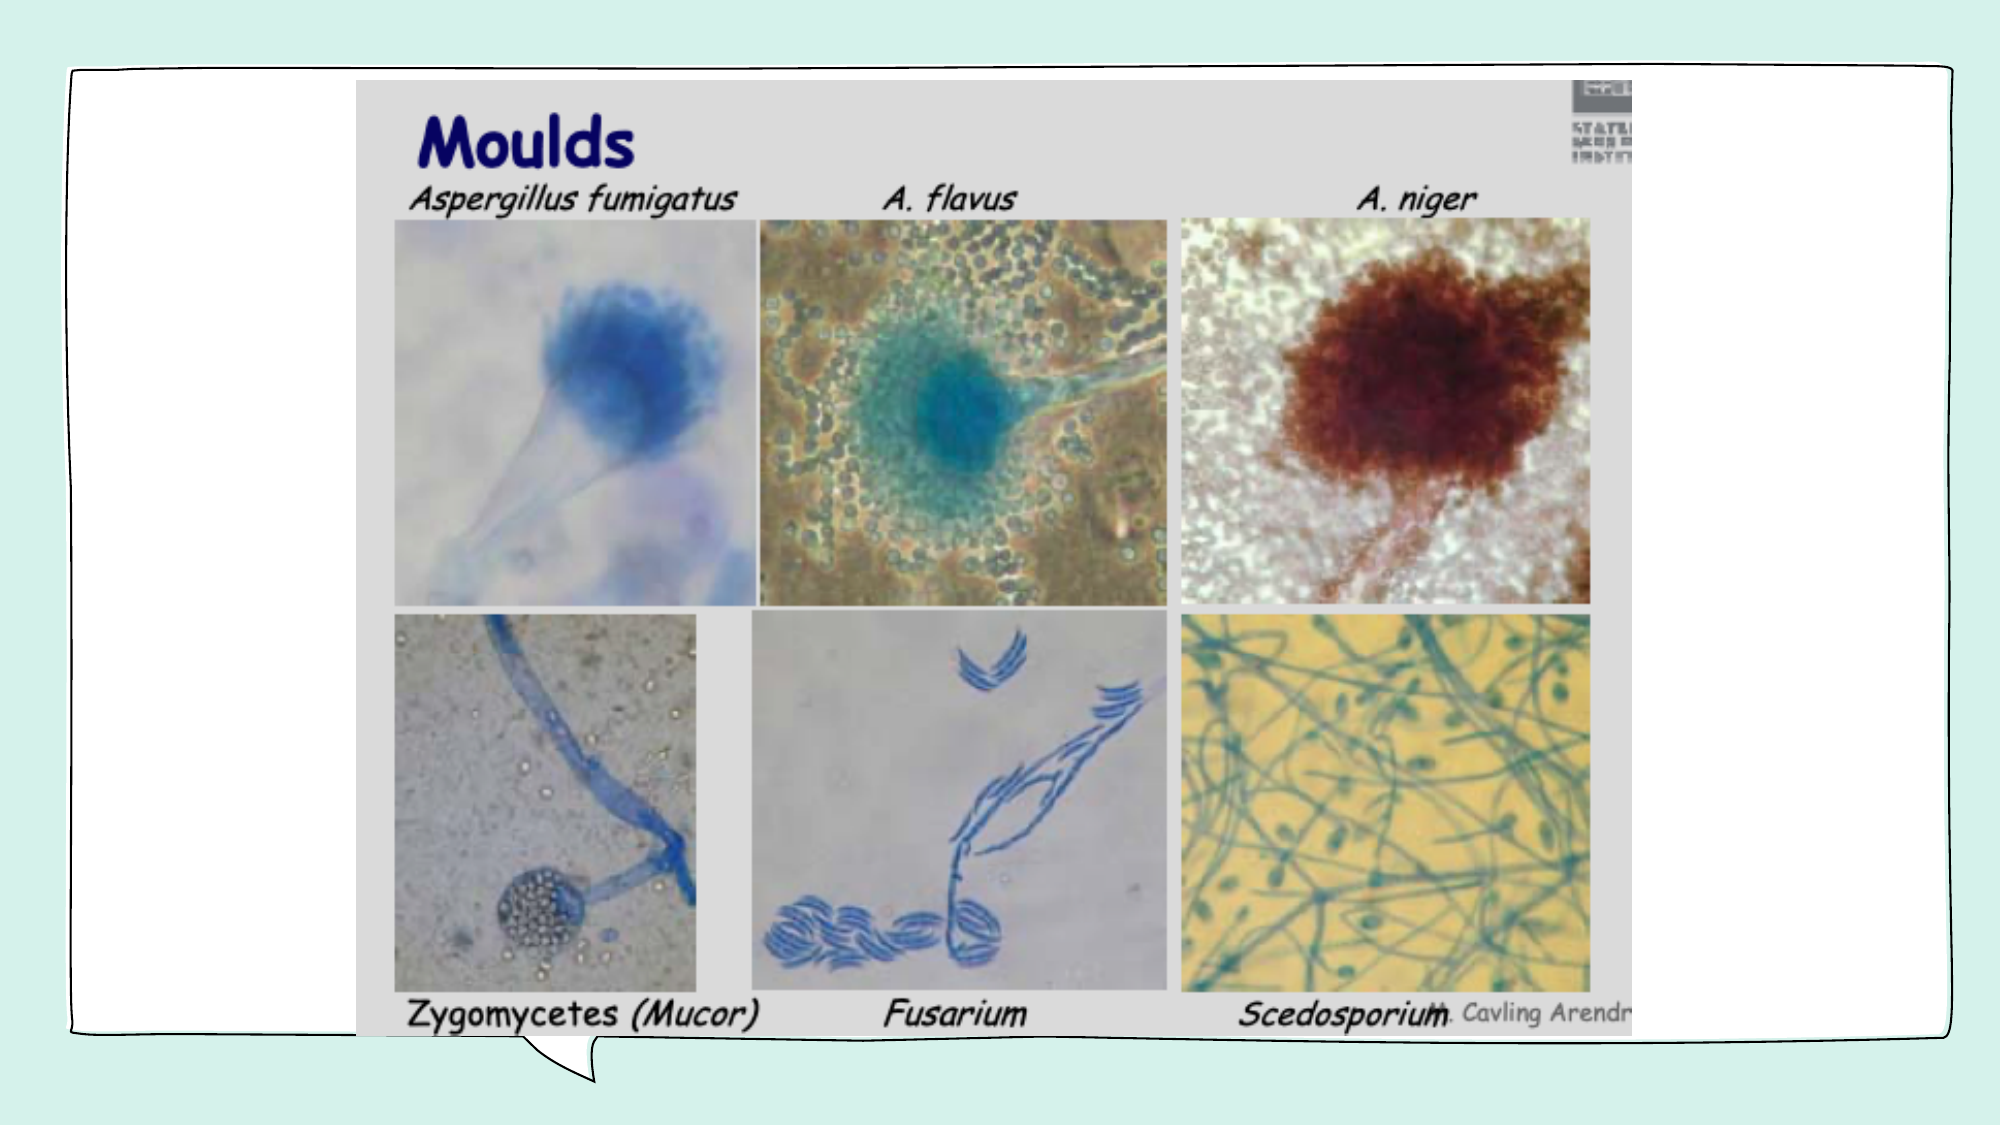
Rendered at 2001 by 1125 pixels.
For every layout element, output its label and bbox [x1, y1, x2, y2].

picture [356, 80, 1632, 1036]
